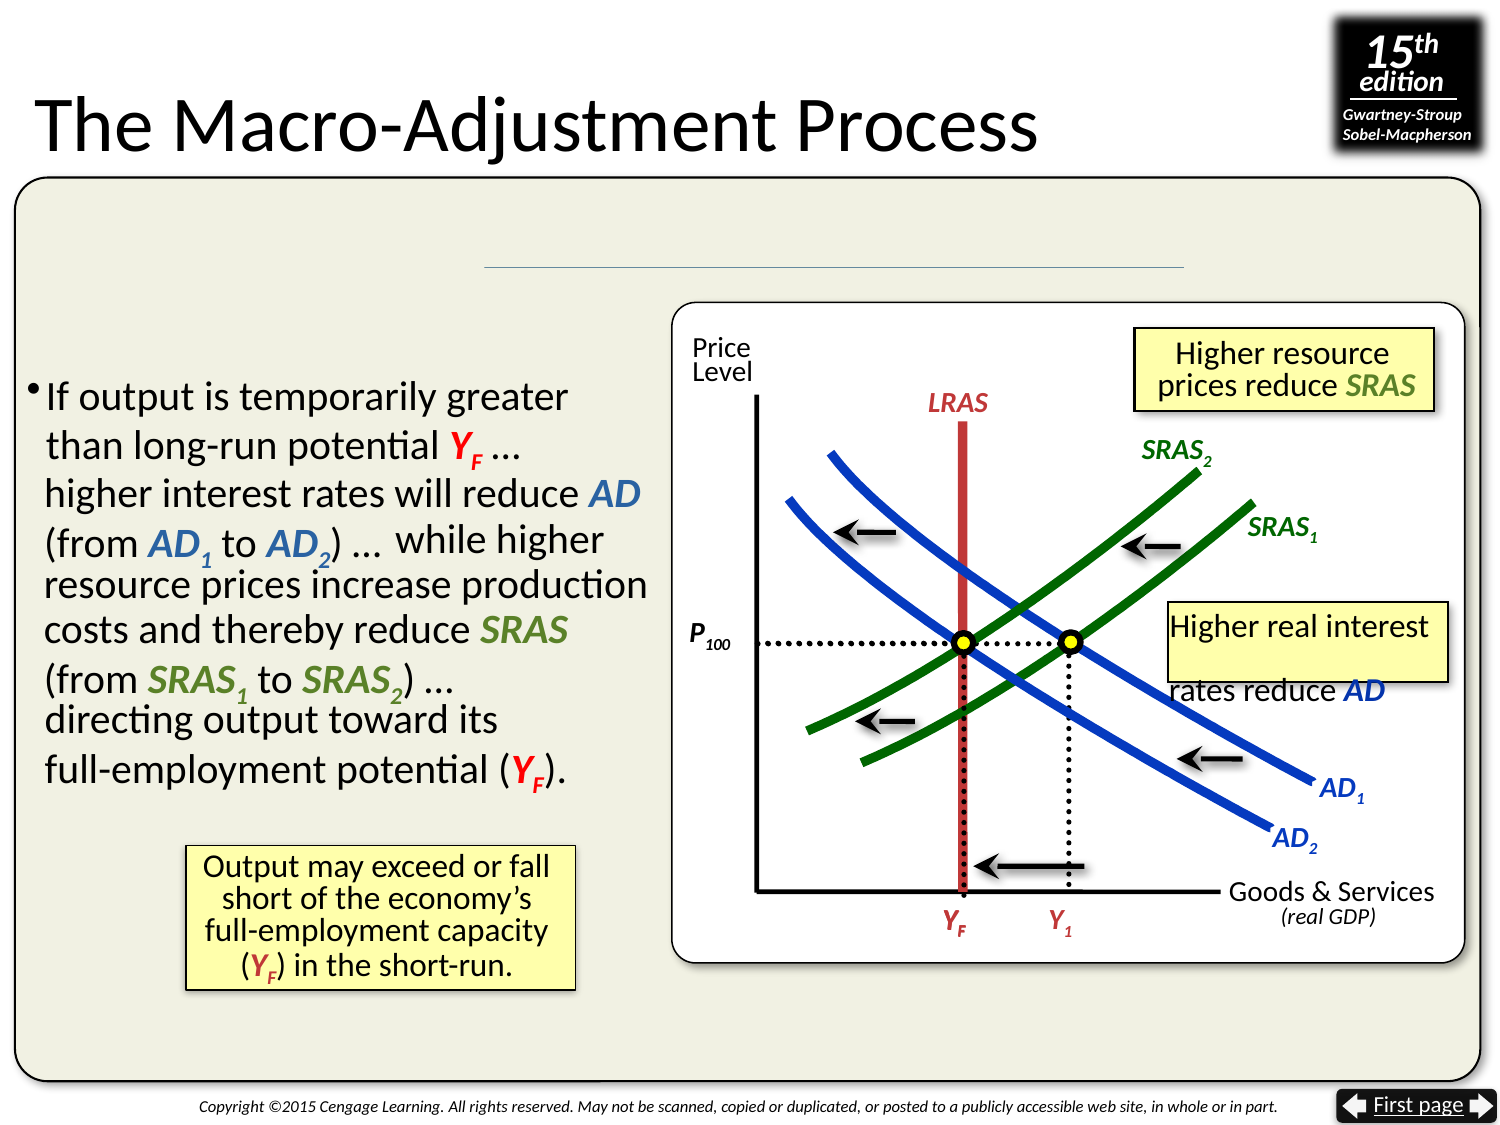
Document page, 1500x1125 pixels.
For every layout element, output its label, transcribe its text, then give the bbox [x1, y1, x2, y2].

text_box while higher resource prices increase production costs and thereby reduce SRAS (from SRAS1 to SRAS2) … [28, 510, 665, 712]
text_box higher interest rates will reduce AD (from AD1 to AD2) … [29, 464, 665, 510]
text_box directing output toward its full-employment potential (YF). [29, 689, 665, 801]
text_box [1329, 602, 1449, 682]
title The Macro-Adjustment Process [19, 64, 1481, 163]
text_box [671, 302, 1465, 964]
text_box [842, 428, 1214, 774]
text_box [832, 420, 1326, 907]
text_box If output is temporarily greater than long-run potential YF … [11, 366, 648, 478]
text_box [181, 844, 576, 990]
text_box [1134, 327, 1435, 412]
